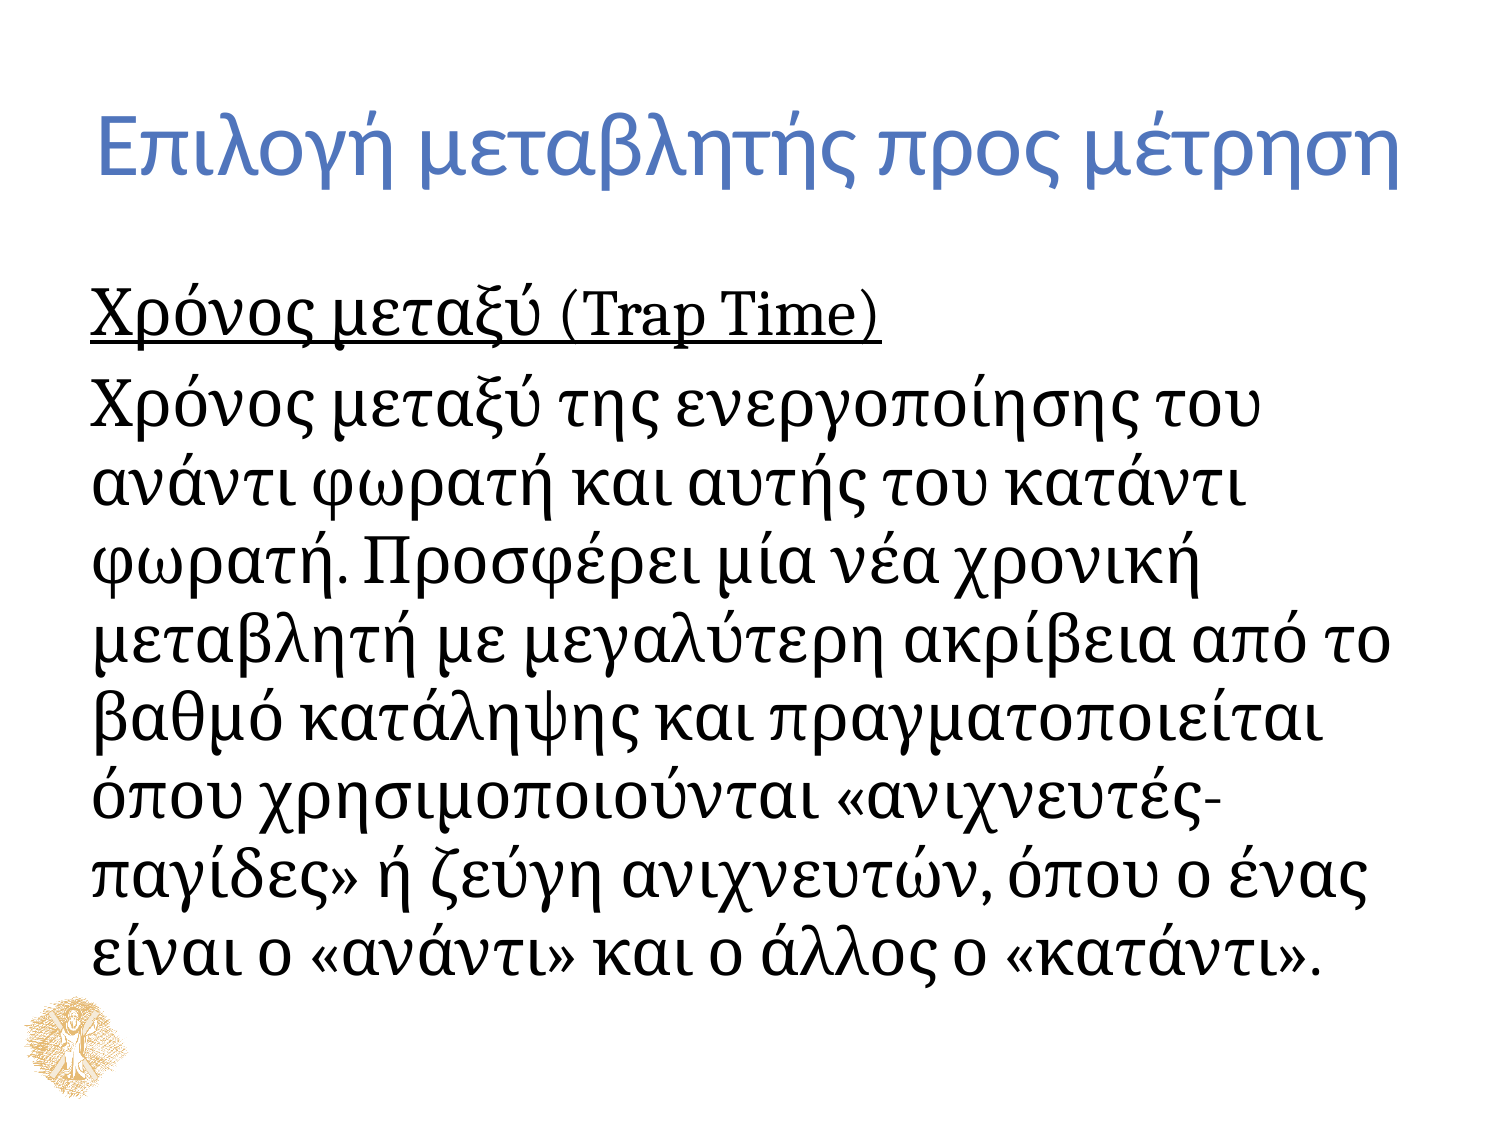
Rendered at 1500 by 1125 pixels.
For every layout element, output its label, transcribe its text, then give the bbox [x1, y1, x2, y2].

picture [17, 986, 137, 1103]
list Χρόνος μεταξύ (Trap Time) Χρόνος μεταξύ της ενεργοποίησης του ανάντι φωρατή και αυτής του κατάντι φωρατή. Προσφέρει μία νέα χρονική μεταβλητή με μεγαλύτερη ακρίβεια από το βαθμό κατάληψης και πραγματοποιείται όπου χρησιμοποιούνται «ανιχνευτές-παγίδες» ή ζεύγη ανιχνευτών, όπου ο ένας είναι ο «ανάντι» και ο άλλος ο «κατάντι». [75, 262, 1425, 1005]
title Επιλογή μεταβλητής προς μέτρηση [75, 45, 1425, 233]
